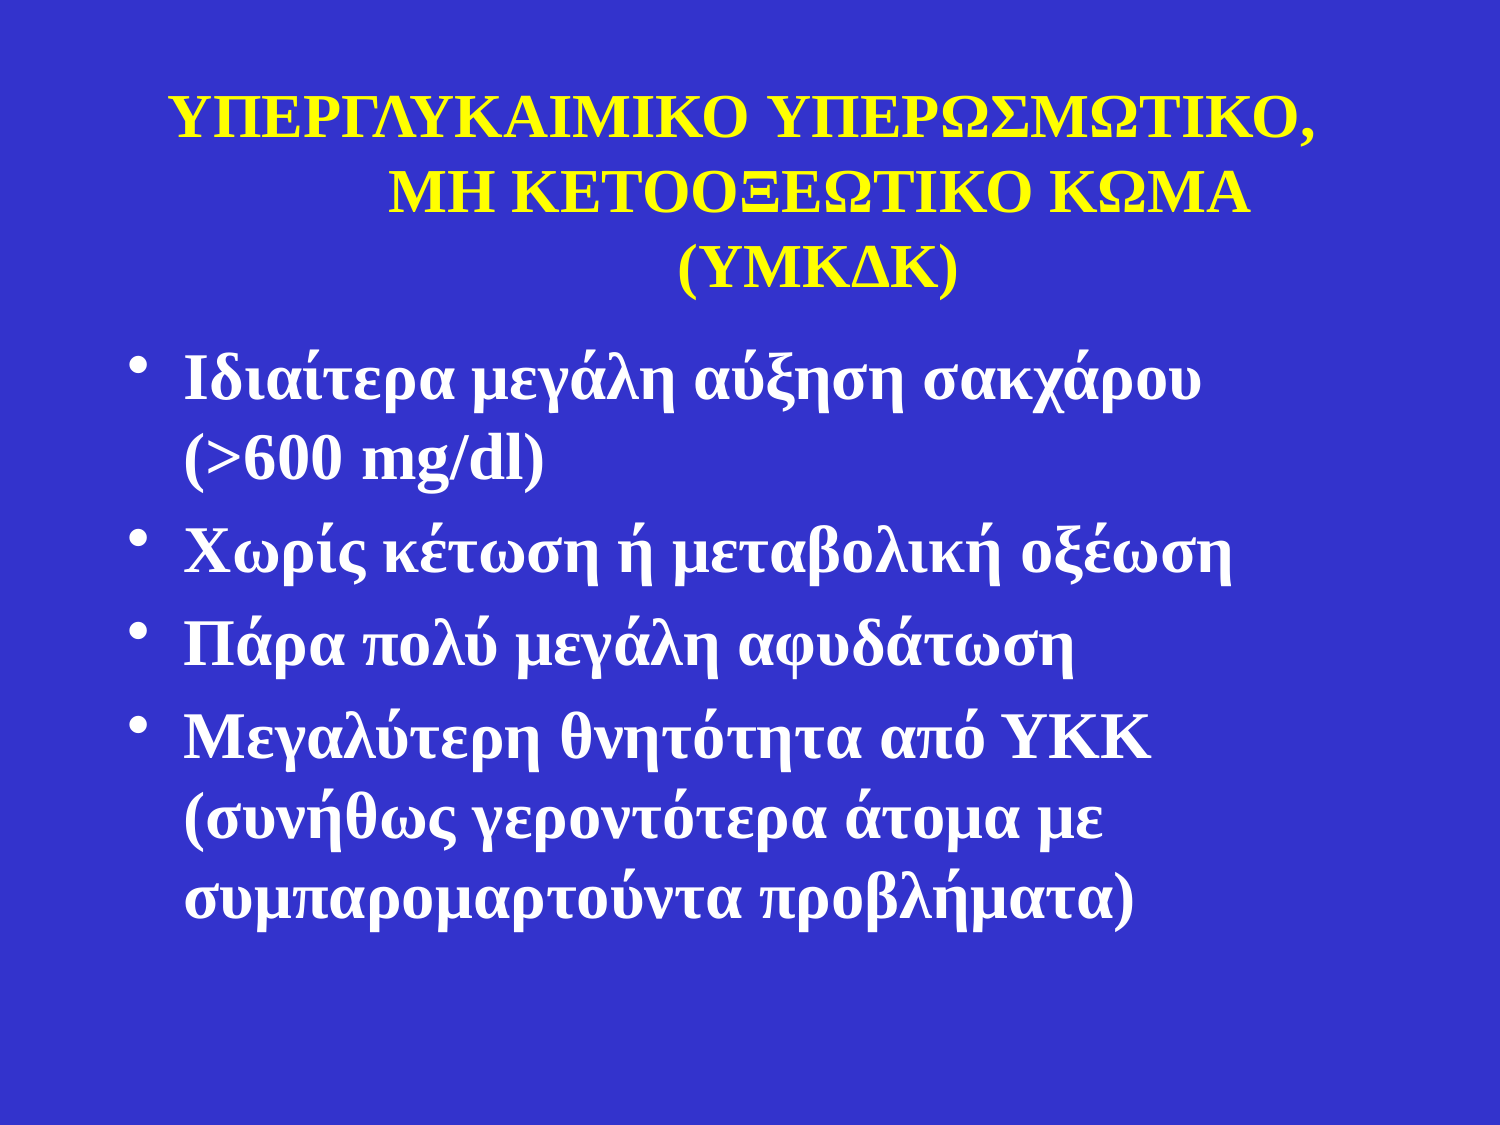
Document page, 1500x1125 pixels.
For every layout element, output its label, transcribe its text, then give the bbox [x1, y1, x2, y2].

list Iδιαίτερα μεγάλη αύξηση σακχάρου (>600 mg/dl) Xωρίς κέτωση ή μεταβολική οξέωση Πάρα πολύ μεγάλη αφυδάτωση Μεγαλύτερη θνητότητα από ΥΚΚ (συνήθως γεροντότερα άτομα με συμπαρομαρτούντα προβλήματα) [112, 324, 1388, 1001]
title ΥΠΕΡΓΛΥΚΑΙΜΙΚΟ YΠΕΡΩΣΜΩΤΙΚΟ, ΜΗ ΚΕΤΟΟΞΕΩΤΙΚΟ ΚΩΜΑ (ΥΜΚΔΚ) [112, 74, 1388, 324]
